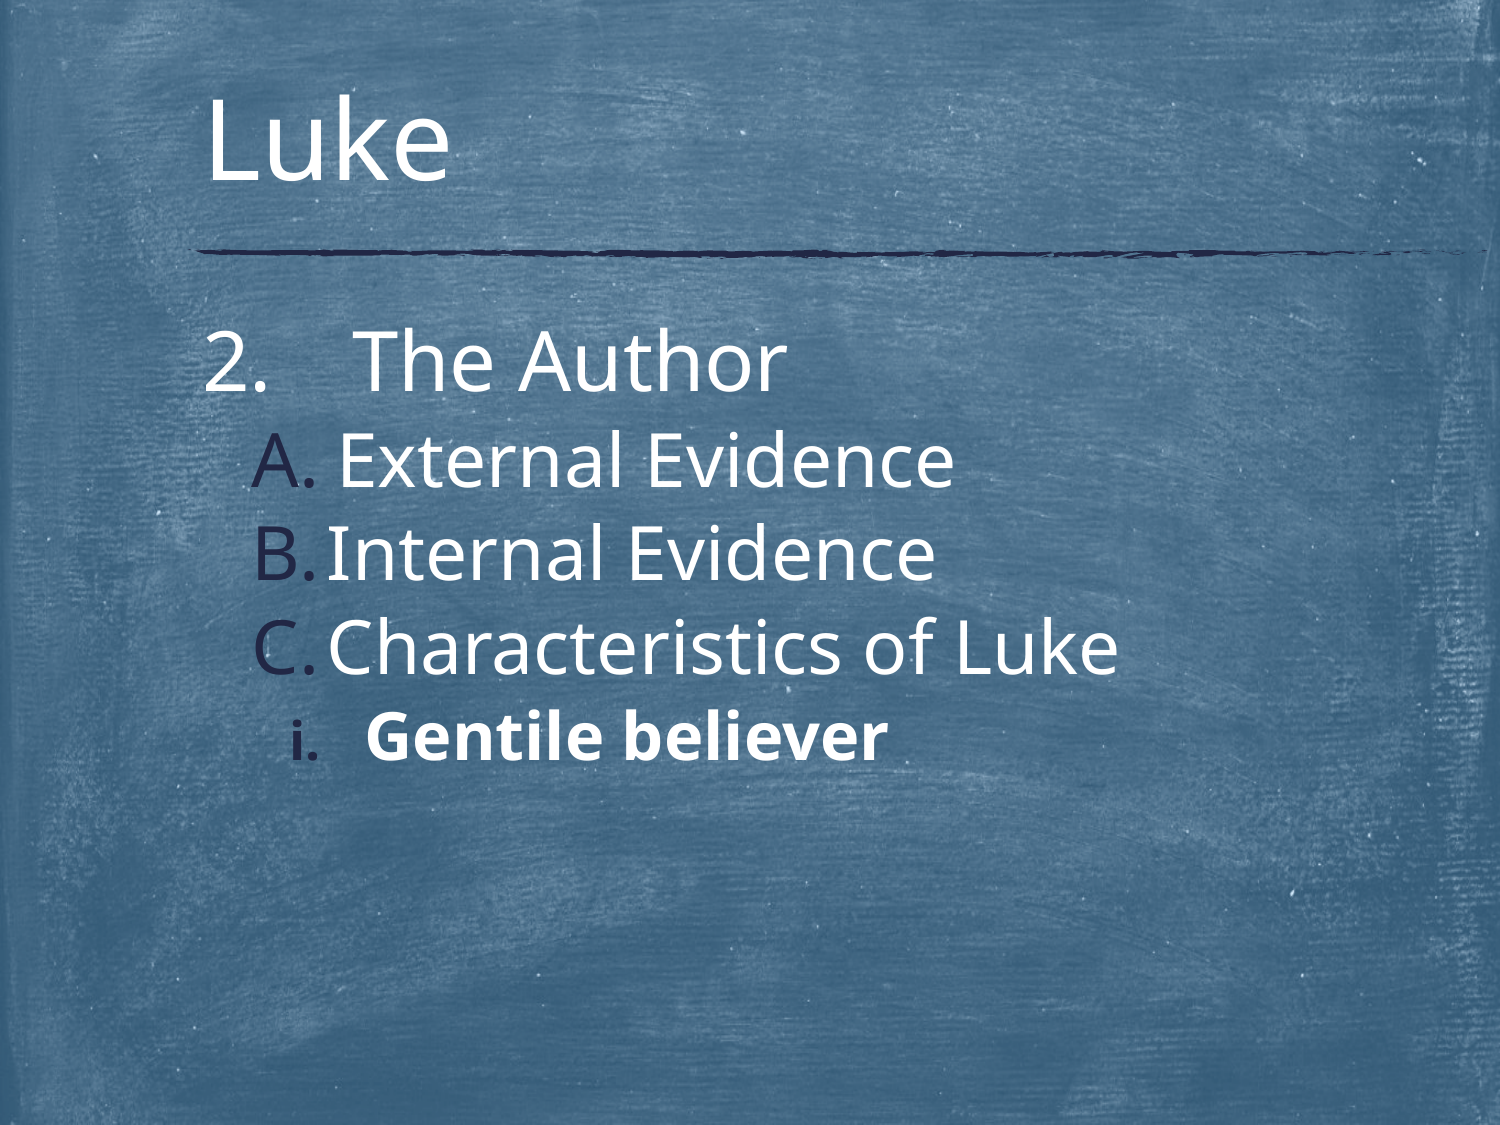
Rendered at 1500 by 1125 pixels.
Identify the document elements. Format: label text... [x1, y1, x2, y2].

title Luke [187, 45, 1313, 213]
list 2. The Author External Evidence Internal Evidence Characteristics of Luke Gentile believer [187, 312, 1500, 1125]
